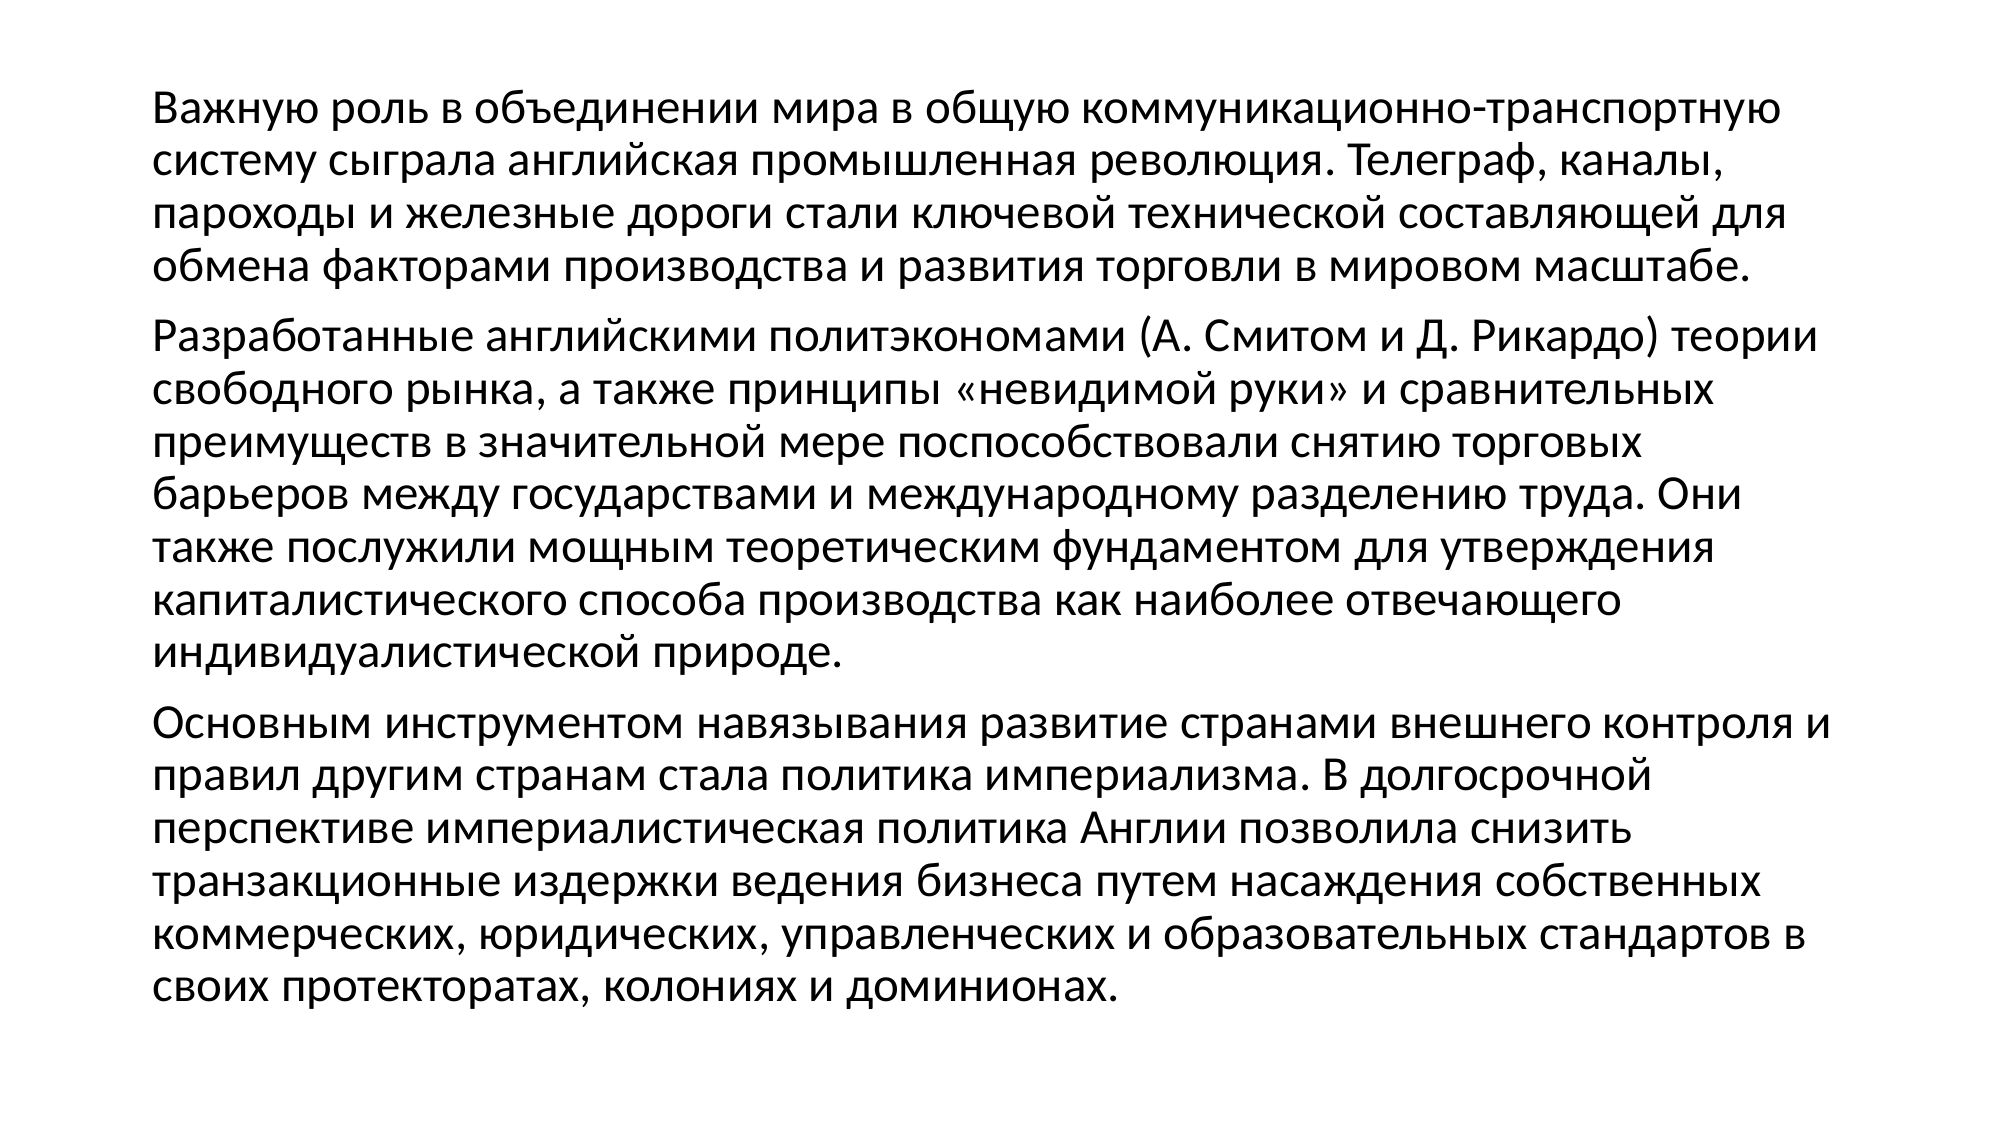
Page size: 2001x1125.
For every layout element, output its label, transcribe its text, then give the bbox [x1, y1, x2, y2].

list Важную роль в объединении мира в общую коммуникационно-транспортную систему сыграла английская промышленная революция. Телеграф, каналы, пароходы и железные дороги стали ключевой технической составляющей для обмена факторами производства и развития торговли в мировом масштабе. Разработанные английскими политэкономами (А. Смитом и Д. Рикардо) теории свободного рынка, а также принципы «невидимой руки» и сравнительных преимуществ в значительной мере поспособствовали снятию торговых барьеров между государствами и международному разделению труда. Они также послужили мощным теоретическим фундаментом для утверждения капиталистического способа производства как наиболее отвечающего индивидуалистической природе. Основным инструментом навязывания развитие странами внешнего контроля и правил другим странам стала политика империализма. В долгосрочной перспективе империалистическая политика Англии позволила снизить транзакционные издержки ведения бизнеса путем насаждения собственных коммерческих, юридических, управленческих и образовательных стандартов в своих протекторатах, колониях и доминионах. [137, 73, 1863, 1025]
